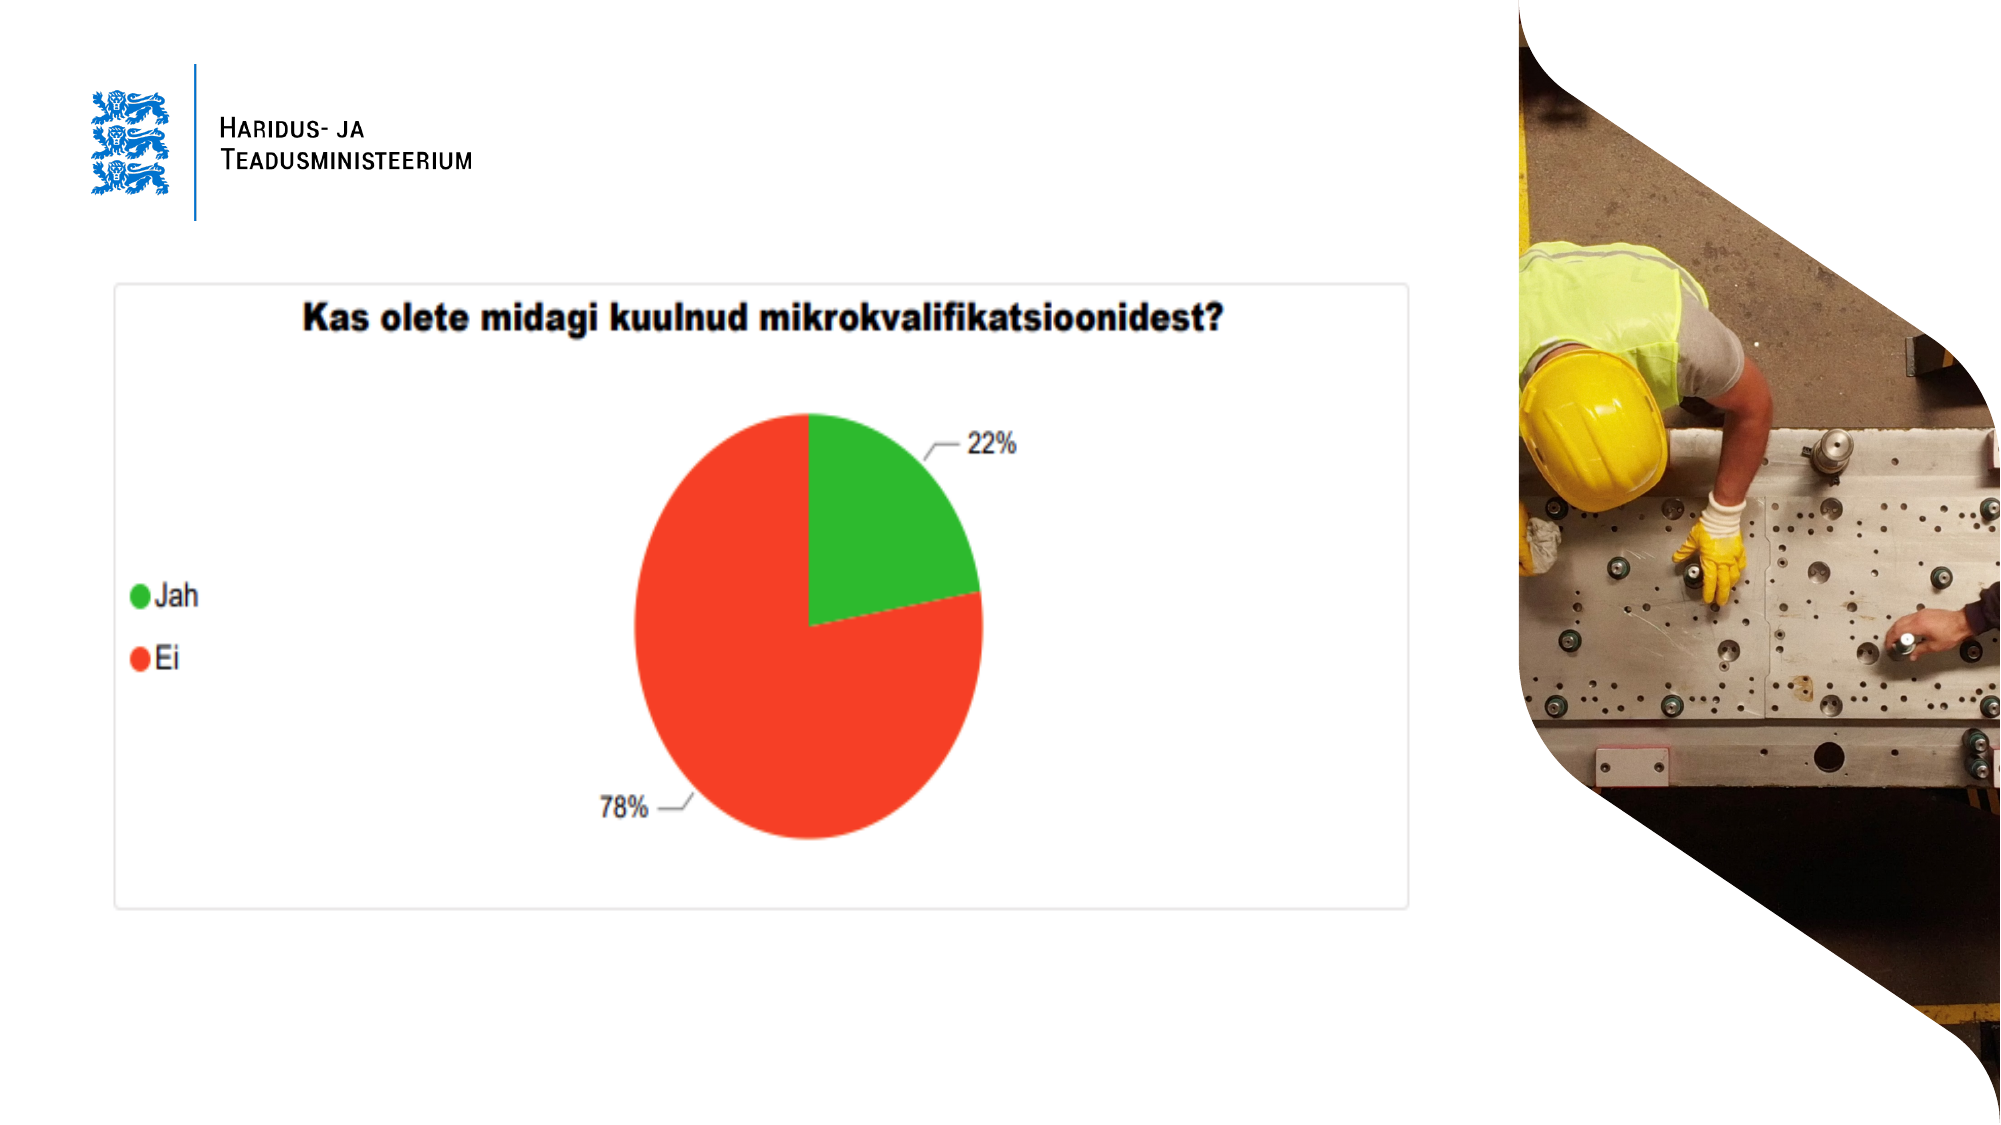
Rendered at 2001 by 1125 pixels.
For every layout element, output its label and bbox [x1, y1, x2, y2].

picture [91, 64, 471, 221]
picture [1518, 0, 2000, 1124]
picture [112, 281, 1414, 916]
